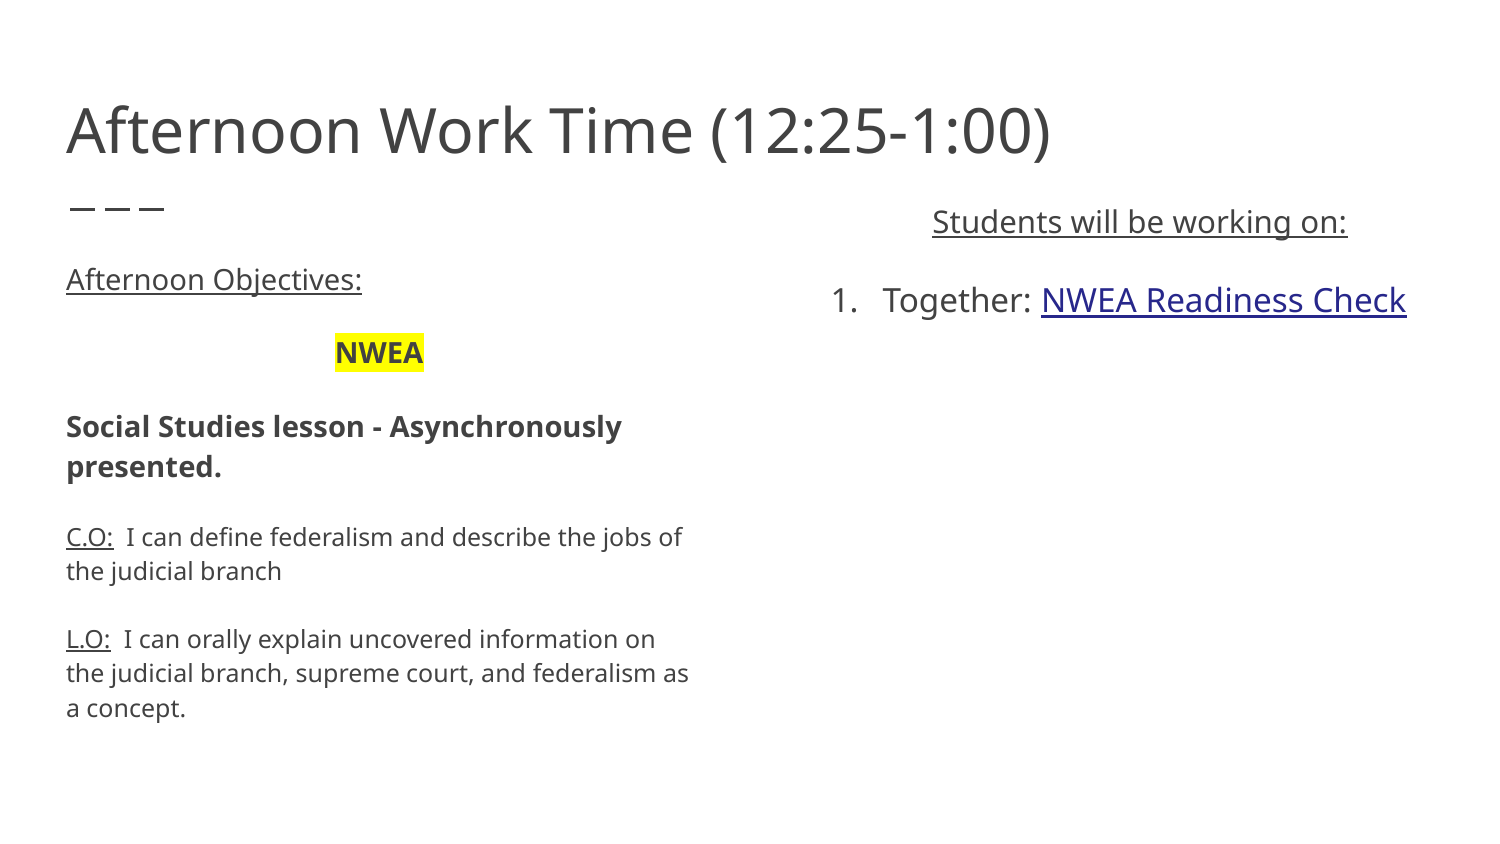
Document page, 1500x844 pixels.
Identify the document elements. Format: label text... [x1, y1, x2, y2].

list Students will be working on: Together: NWEA Readiness Check [792, 181, 1488, 844]
list Afternoon Objectives: NWEA Social Studies lesson - Asynchronously presented. C.O: I can define federalism and describe the jobs of the judicial branch L.O: I can orally explain uncovered information on the judicial branch, supreme court, and federalism as a concept. [51, 240, 708, 770]
title Afternoon Work Time (12:25-1:00) [51, 61, 1449, 182]
